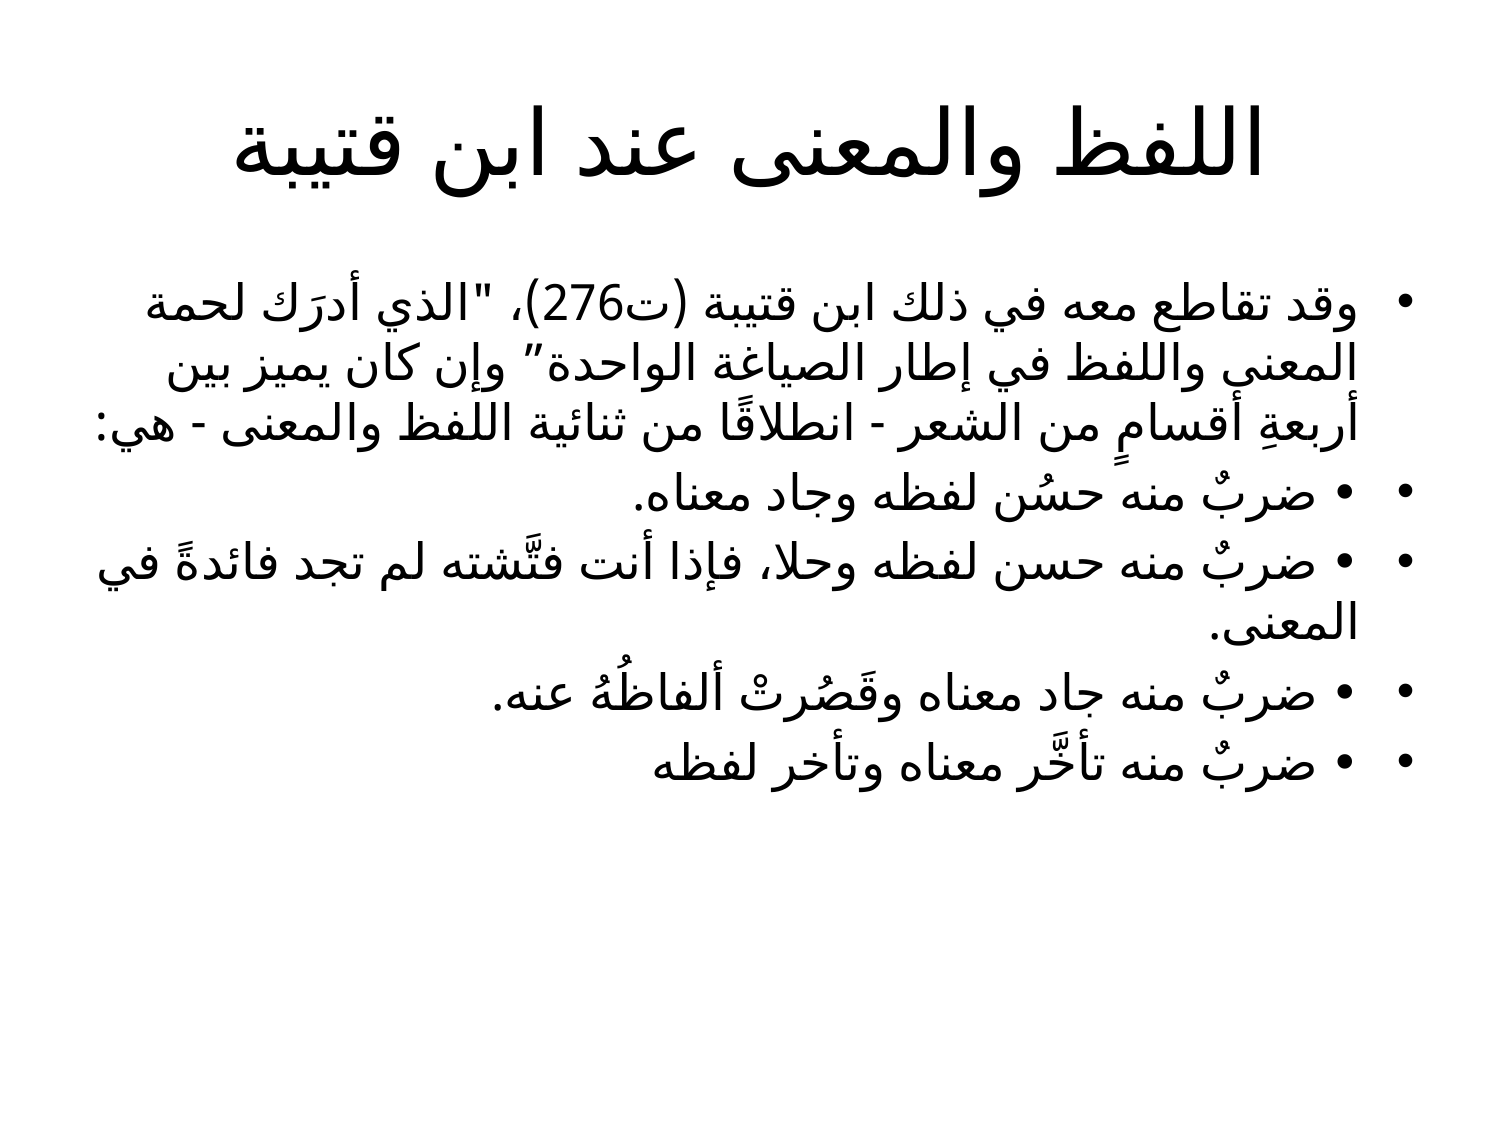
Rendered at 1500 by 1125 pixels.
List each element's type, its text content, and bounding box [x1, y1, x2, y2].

list وقد تقاطع معه في ذلك ابن قتيبة (ت276)، "الذي أدرَك لحمة المعنى واللفظ في إطار الصياغة الواحدة” وإن كان يميز بين أربعةِ أقسامٍ من الشعر - انطلاقًا من ثنائية اللفظ والمعنى - هي: • ضربٌ منه حسُن لفظه وجاد معناه. • ضربٌ منه حسن لفظه وحلا، فإذا أنت فتَّشته لم تجد فائدةً في المعنى. • ضربٌ منه جاد معناه وقَصُرتْ ألفاظُهُ عنه. • ضربٌ منه تأخَّر معناه وتأخر لفظه [75, 262, 1425, 1005]
title اللفظ والمعنى عند ابن قتيبة [75, 45, 1425, 233]
